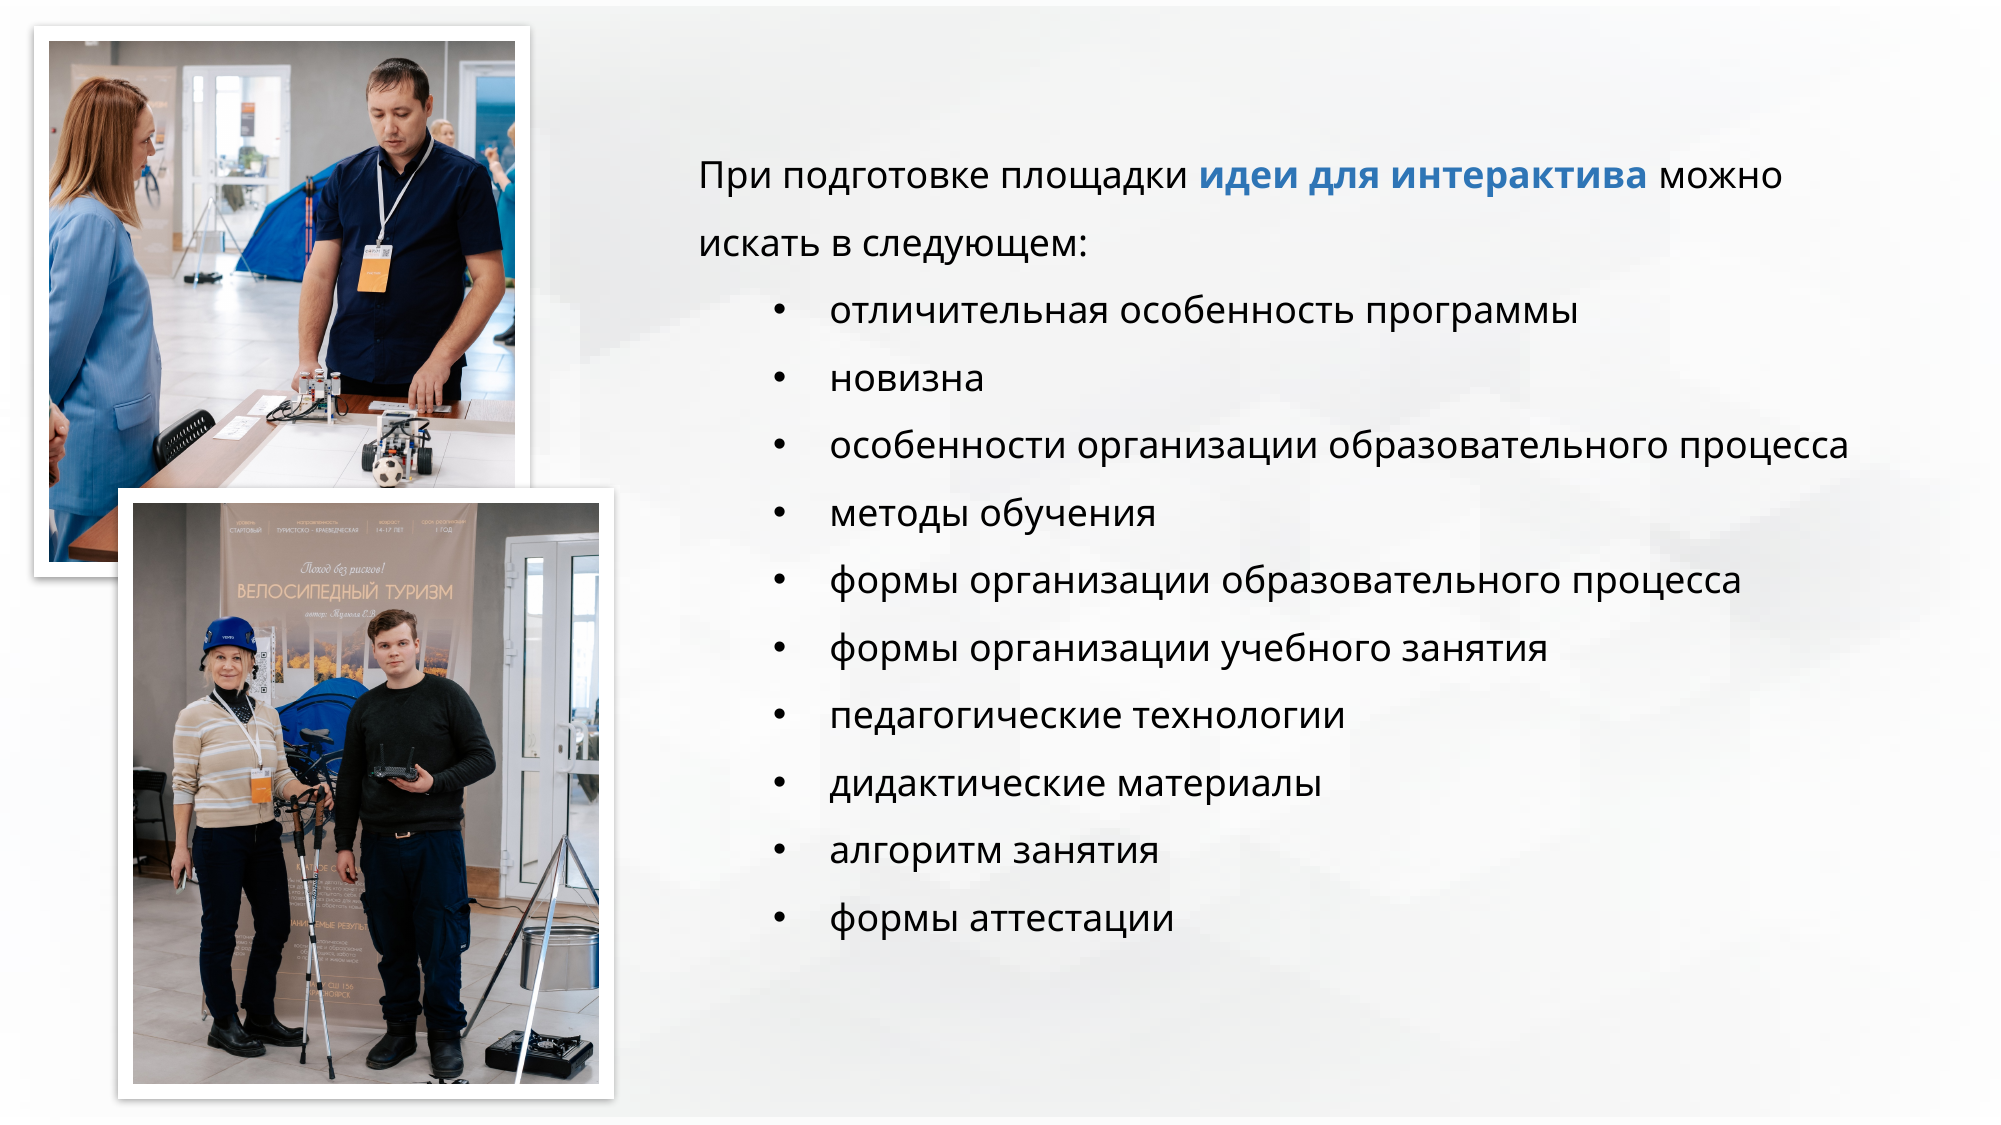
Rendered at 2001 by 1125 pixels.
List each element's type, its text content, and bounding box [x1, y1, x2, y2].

text_box При подготовке площадки идеи для интерактива можно искать в следующем: отличительная особенность программы новизна особенности организации образовательного процесса методы обучения формы организации образовательного процесса формы организации учебного занятия педагогические технологии дидактические материалы алгоритм занятия формы аттестации [683, 121, 1886, 947]
picture [48, 40, 600, 1085]
picture [510, 202, 516, 209]
